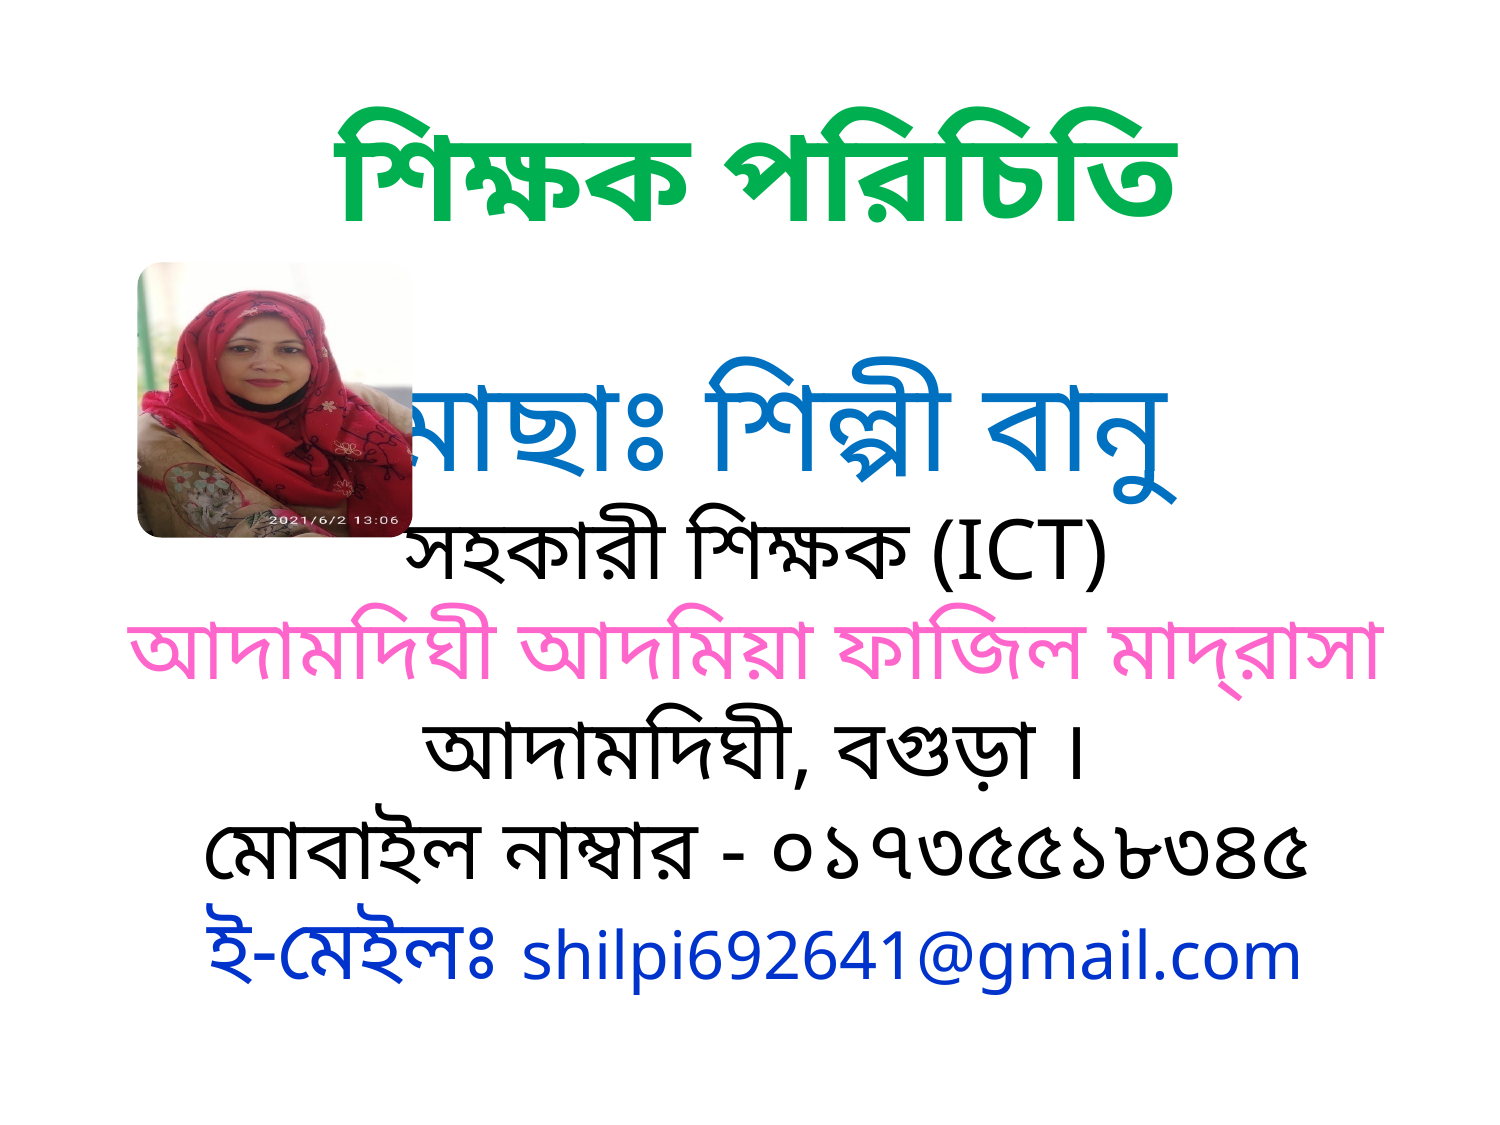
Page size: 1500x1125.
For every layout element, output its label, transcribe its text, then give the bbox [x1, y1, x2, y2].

picture [137, 262, 413, 538]
text_box শিক্ষক পরিচিতি মোছাঃ শিল্পী বানু সহকারী শিক্ষক (ICT) আদামদিঘী আদমিয়া ফাজিল মাদ্‌রাসা আদামদিঘী, বগুড়া । মোবাইল নাম্বার - ০১৭৩৫৫১৮৩৪৫ ই-মেইলঃ shilpi692641@gmail.com [74, 88, 1438, 1049]
